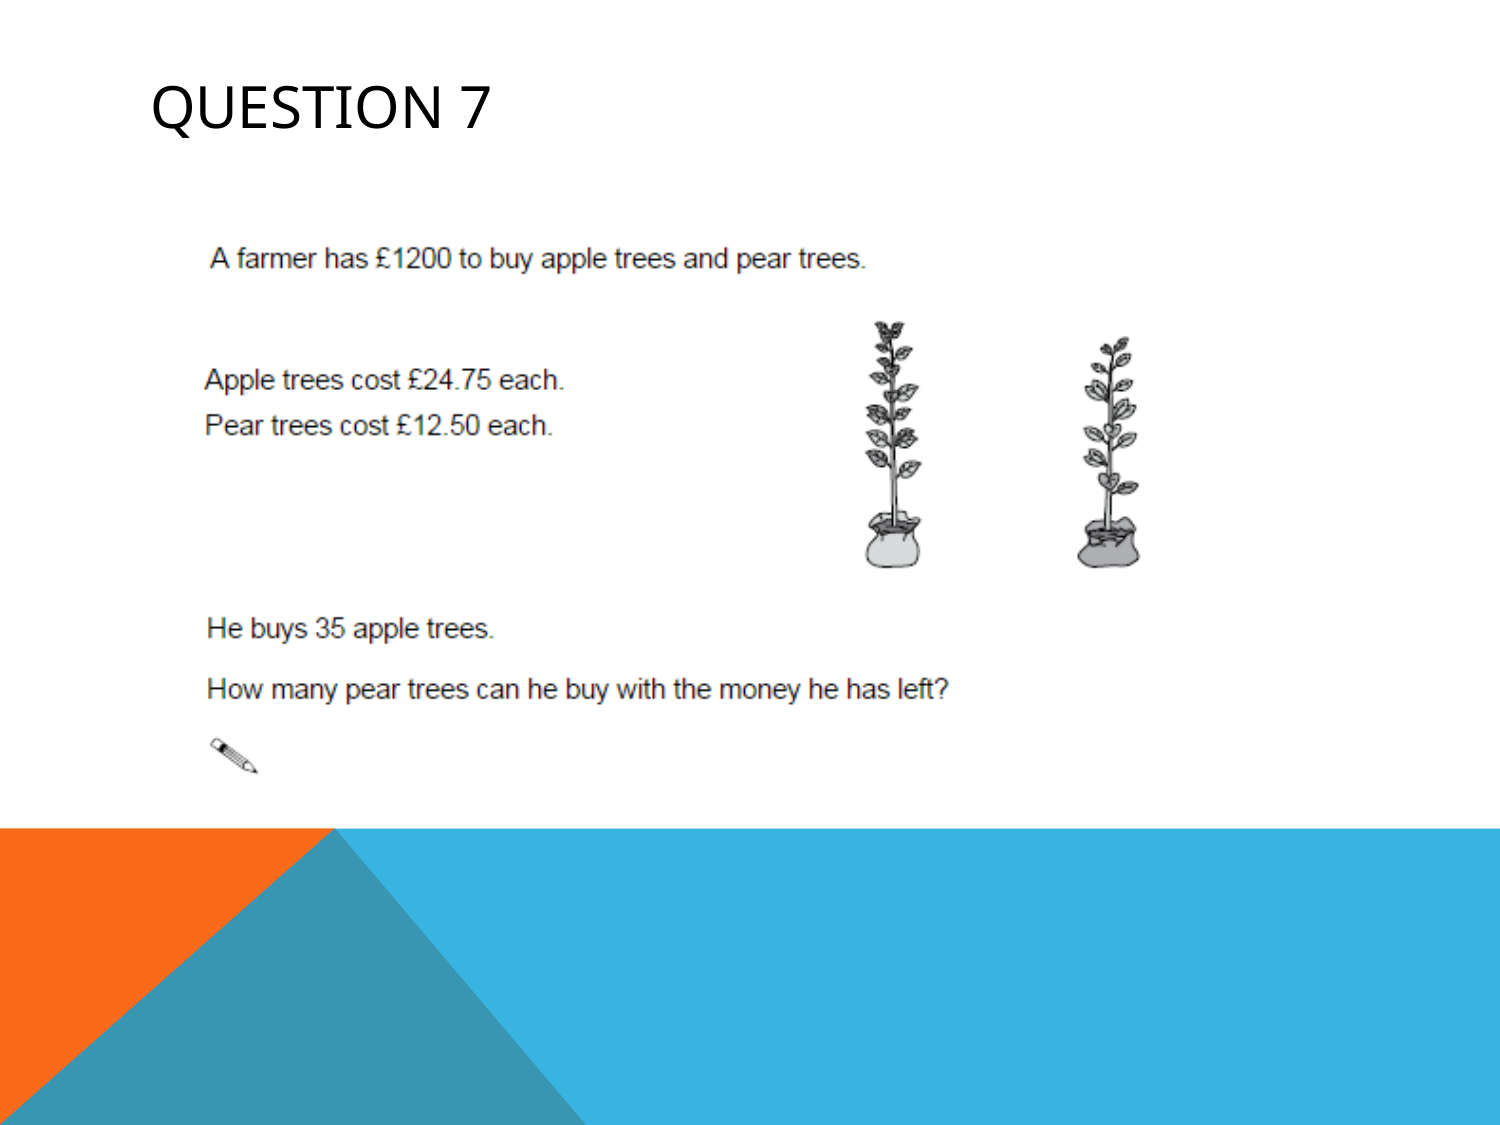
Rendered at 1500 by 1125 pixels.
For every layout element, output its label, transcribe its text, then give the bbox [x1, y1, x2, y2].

picture [123, 196, 1208, 811]
title Question 7 [135, 60, 1369, 150]
